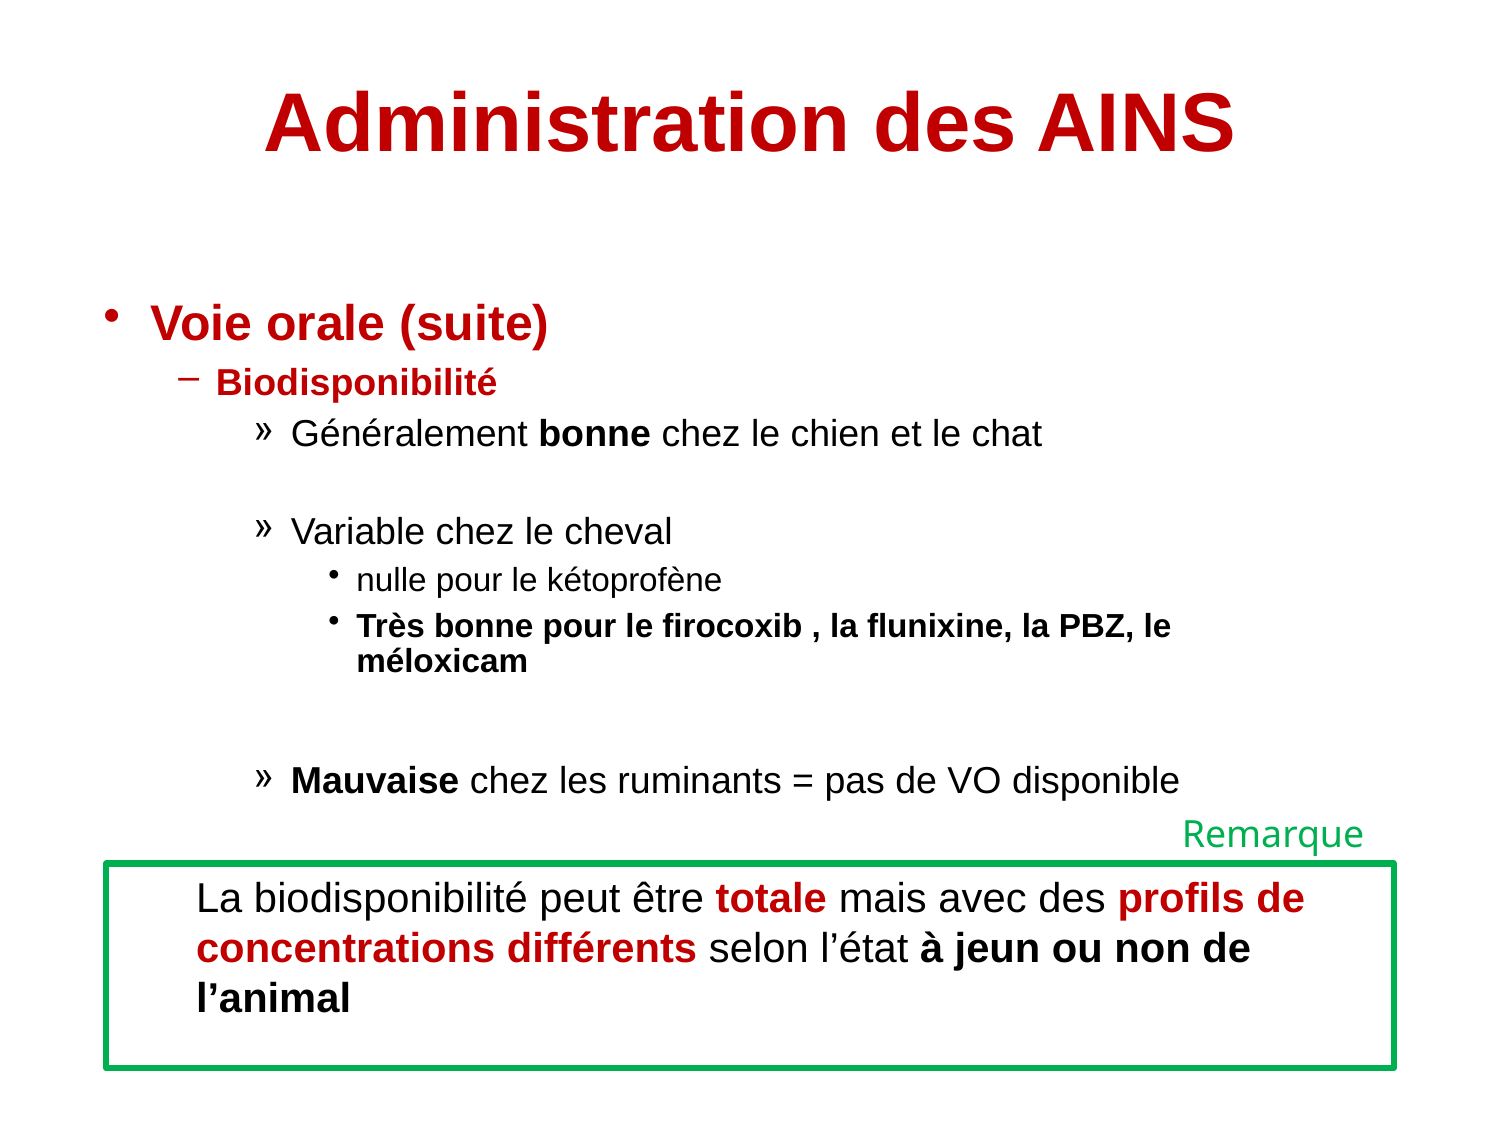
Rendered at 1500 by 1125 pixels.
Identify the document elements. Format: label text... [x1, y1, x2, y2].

list Voie orale (suite) Biodisponibilité Généralement bonne chez le chien et le chat Variable chez le cheval nulle pour le kétoprofène Très bonne pour le firocoxib , la flunixine, la PBZ, le méloxicam Mauvaise chez les ruminants = pas de VO disponible [88, 215, 1353, 924]
text_box La biodisponibilité peut être totale mais avec des profils de concentrations différents selon l’état à jeun ou non de l’animal [106, 863, 1394, 1069]
text_box Remarque [1167, 802, 1380, 863]
title Administration des AINS [227, 30, 1273, 215]
